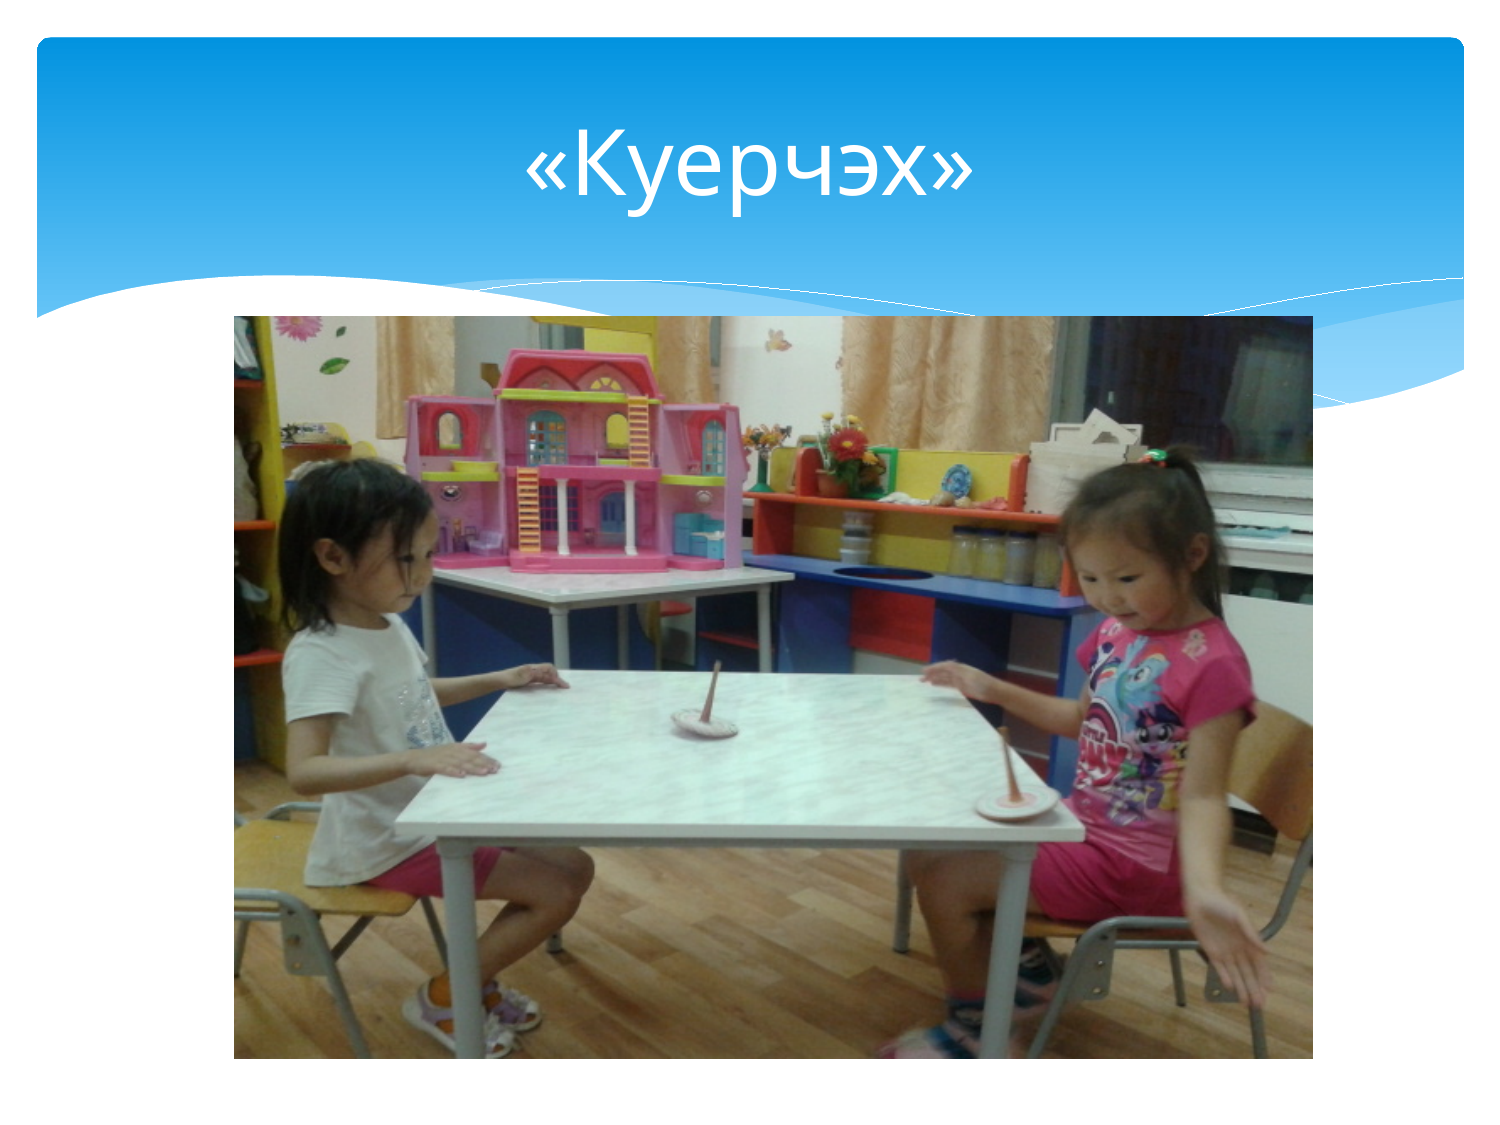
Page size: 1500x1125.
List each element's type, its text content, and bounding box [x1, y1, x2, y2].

title «Куерчэх» [75, 55, 1425, 261]
picture [234, 316, 1313, 1059]
